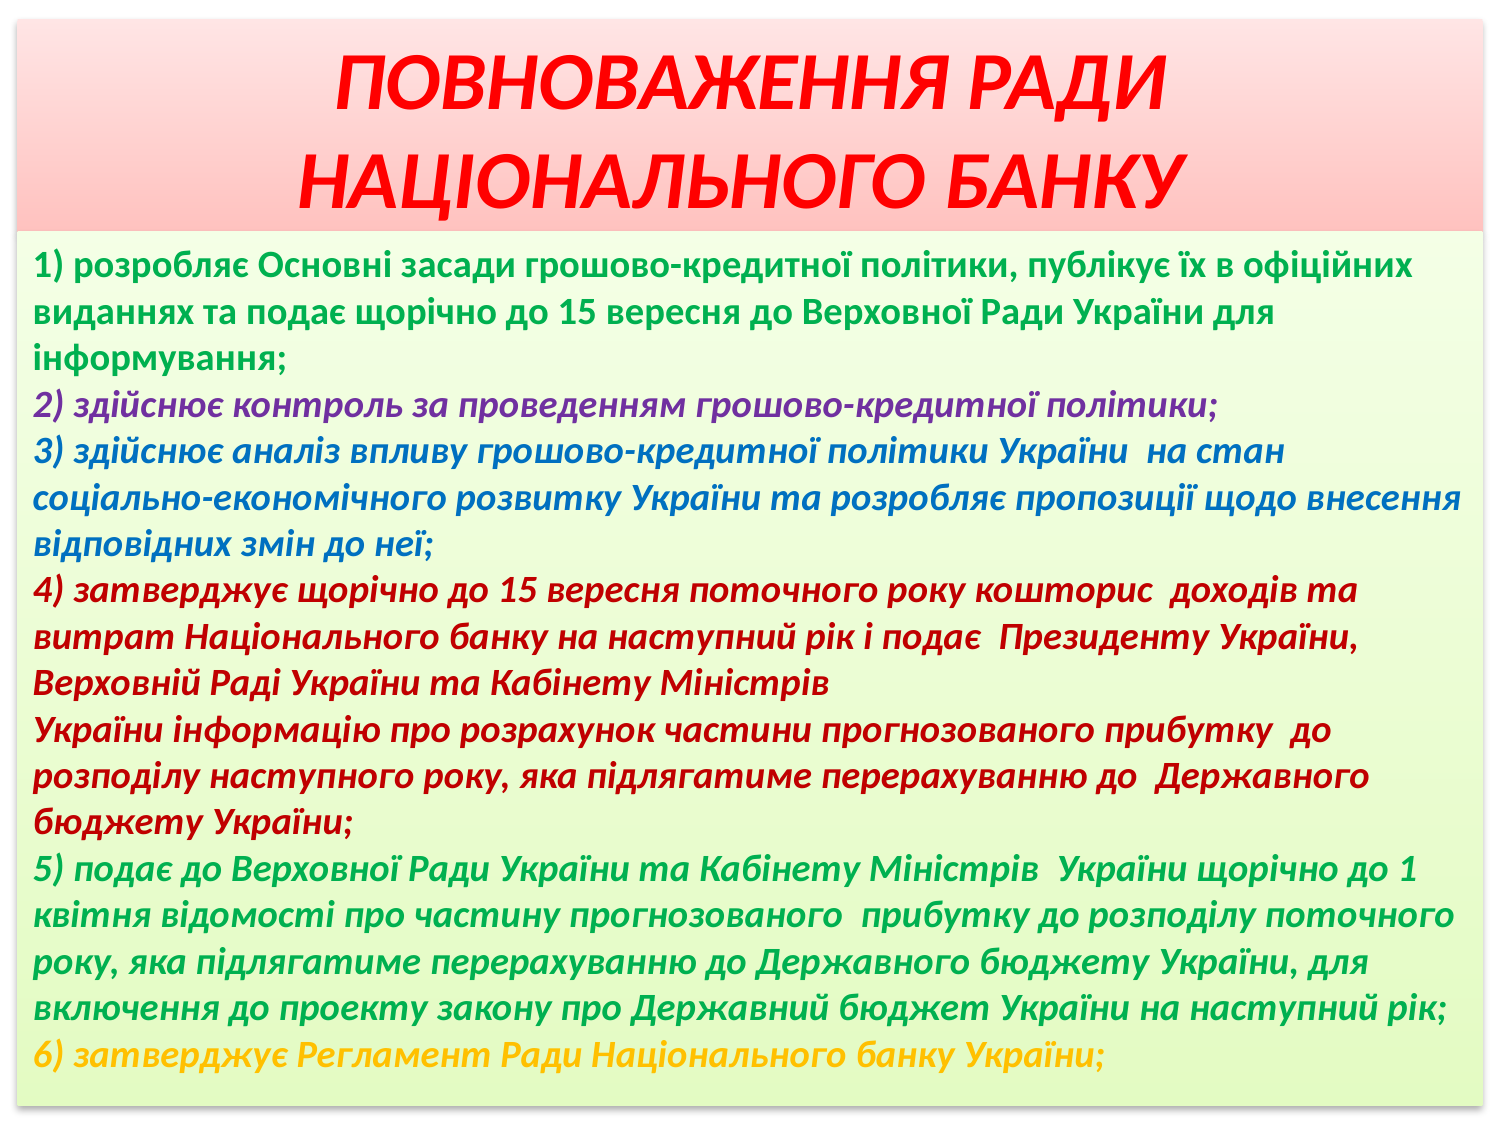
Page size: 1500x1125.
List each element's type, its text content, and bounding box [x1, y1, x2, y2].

list 1) розробляє Основні засади грошово-кредитної політики, публікує їх в офіційних виданнях та подає щорічно до 15 вересня до Верховної Ради України для інформування; 2) здійснює контроль за проведенням грошово-кредитної політики; 3) здійснює аналіз впливу грошово-кредитної політики України на стан соціально-економічного розвитку України та розробляє пропозиції щодо внесення відповідних змін до неї; 4) затверджує щорічно до 15 вересня поточного року кошторис доходів та витрат Національного банку на наступний рік і подає Президенту України, Верховній Раді України та Кабінету Міністрів України інформацію про розрахунок частини прогнозованого прибутку до розподілу наступного року, яка підлягатиме перерахуванню до Державного бюджету України; 5) подає до Верховної Ради України та Кабінету Міністрів України щорічно до 1 квітня відомості про частину прогнозованого прибутку до розподілу поточного року, яка підлягатиме перерахуванню до Державного бюджету України, для включення до проекту закону про Державний бюджет України на наступний рік; 6) затверджує Регламент Ради Національного банку України; [17, 231, 1483, 1107]
title ПОВНОВАЖЕННЯ РАДИ НАЦІОНАЛЬНОГО БАНКУ [17, 18, 1483, 231]
